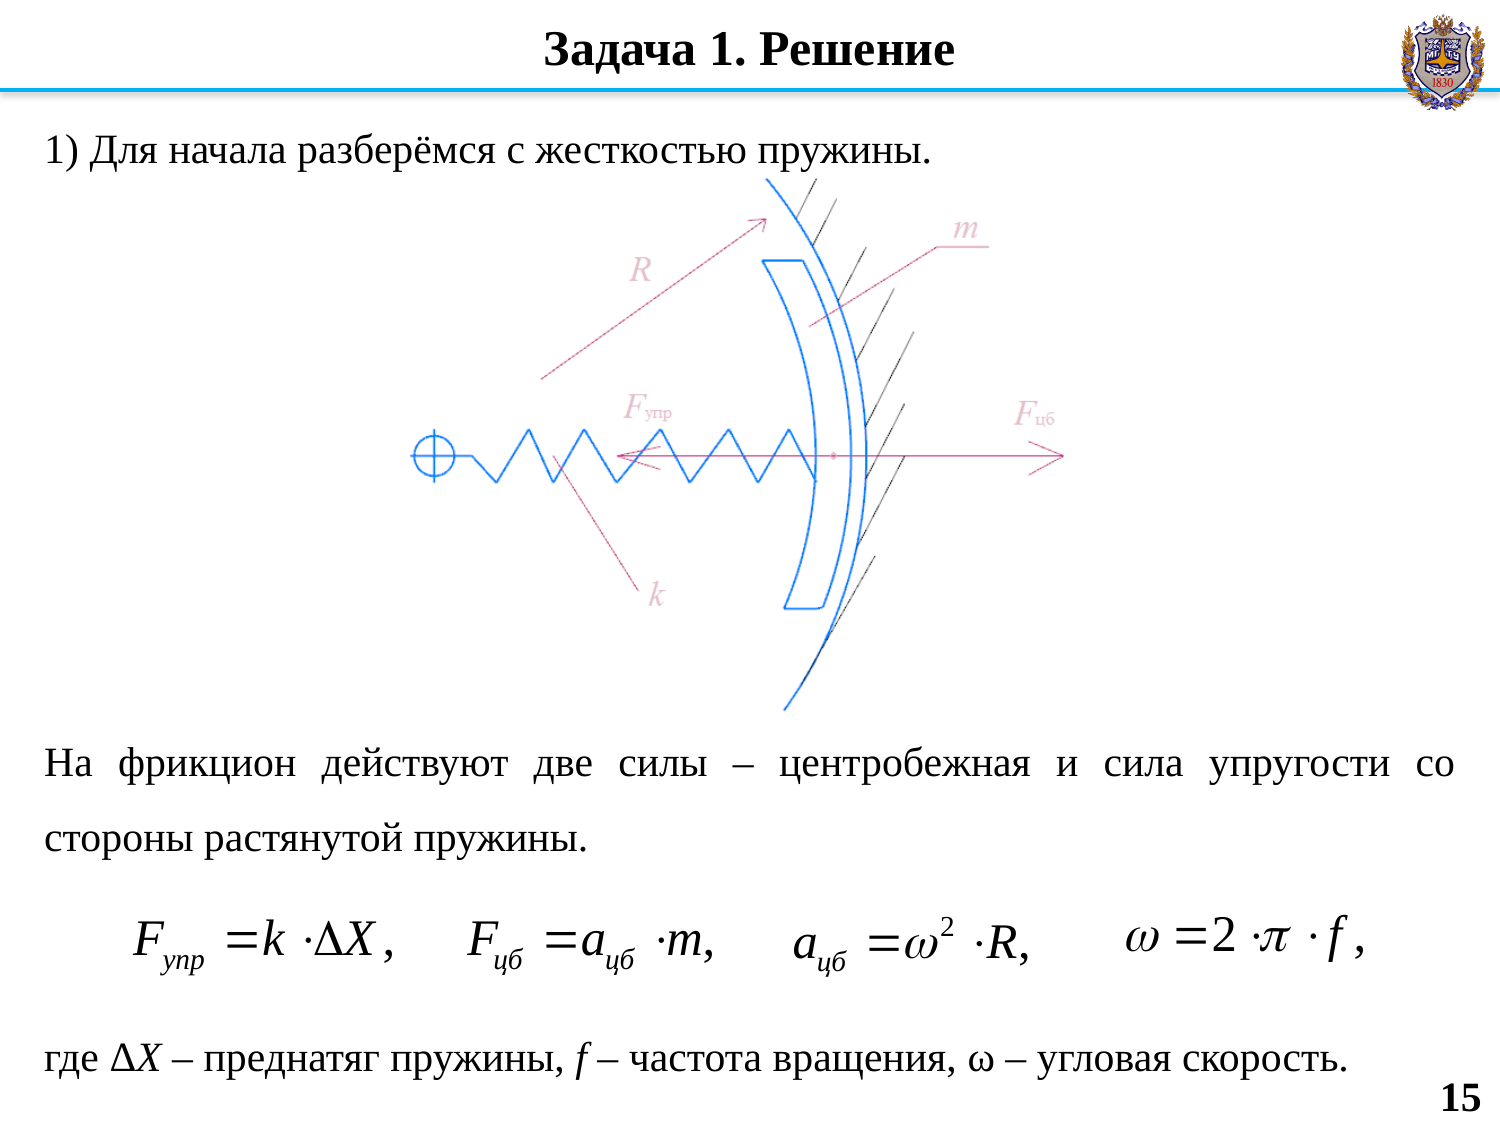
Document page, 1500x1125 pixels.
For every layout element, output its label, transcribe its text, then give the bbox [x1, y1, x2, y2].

picture [363, 170, 1118, 743]
text_box 1) Для начала разберёмся с жесткостью пружины. На фрикцион действуют две силы – центробежная и сила упругости со стороны растянутой пружины. где ΔX – преднатяг пружины, f – частота вращения, ω – угловая скорость. [29, 98, 1471, 1088]
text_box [457, 904, 724, 986]
slide_number 15 [1421, 1065, 1500, 1125]
picture [1399, 12, 1487, 114]
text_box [784, 904, 1038, 988]
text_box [123, 904, 402, 986]
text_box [1118, 904, 1377, 974]
title Задача 1. Решение [153, 1, 1347, 89]
